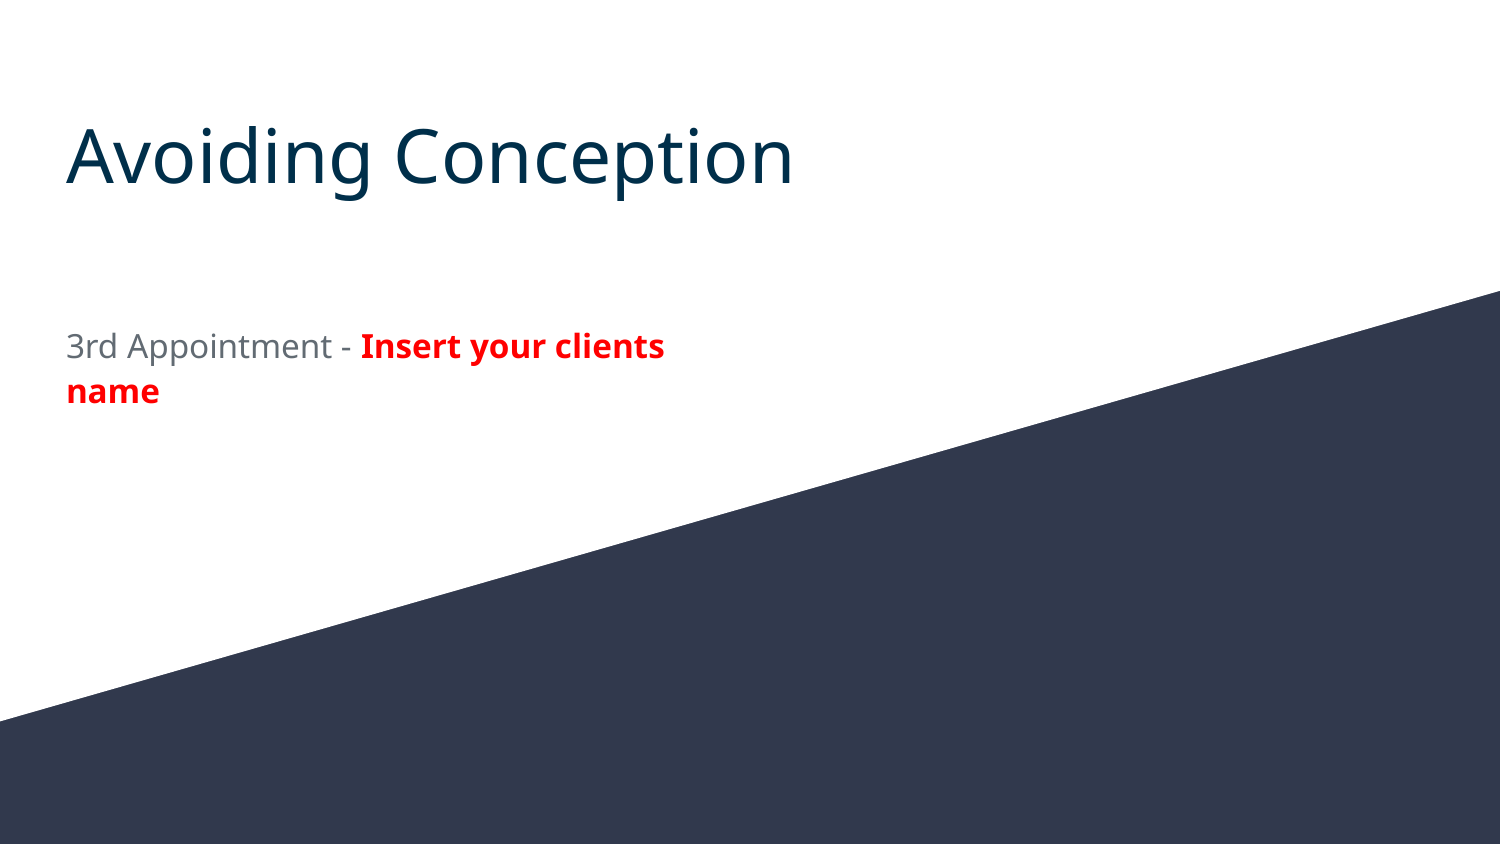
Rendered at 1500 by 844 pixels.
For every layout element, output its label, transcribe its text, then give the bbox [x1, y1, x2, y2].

subtitle 3rd Appointment - Insert your clients name [51, 308, 748, 430]
title Avoiding Conception [51, 88, 1449, 299]
